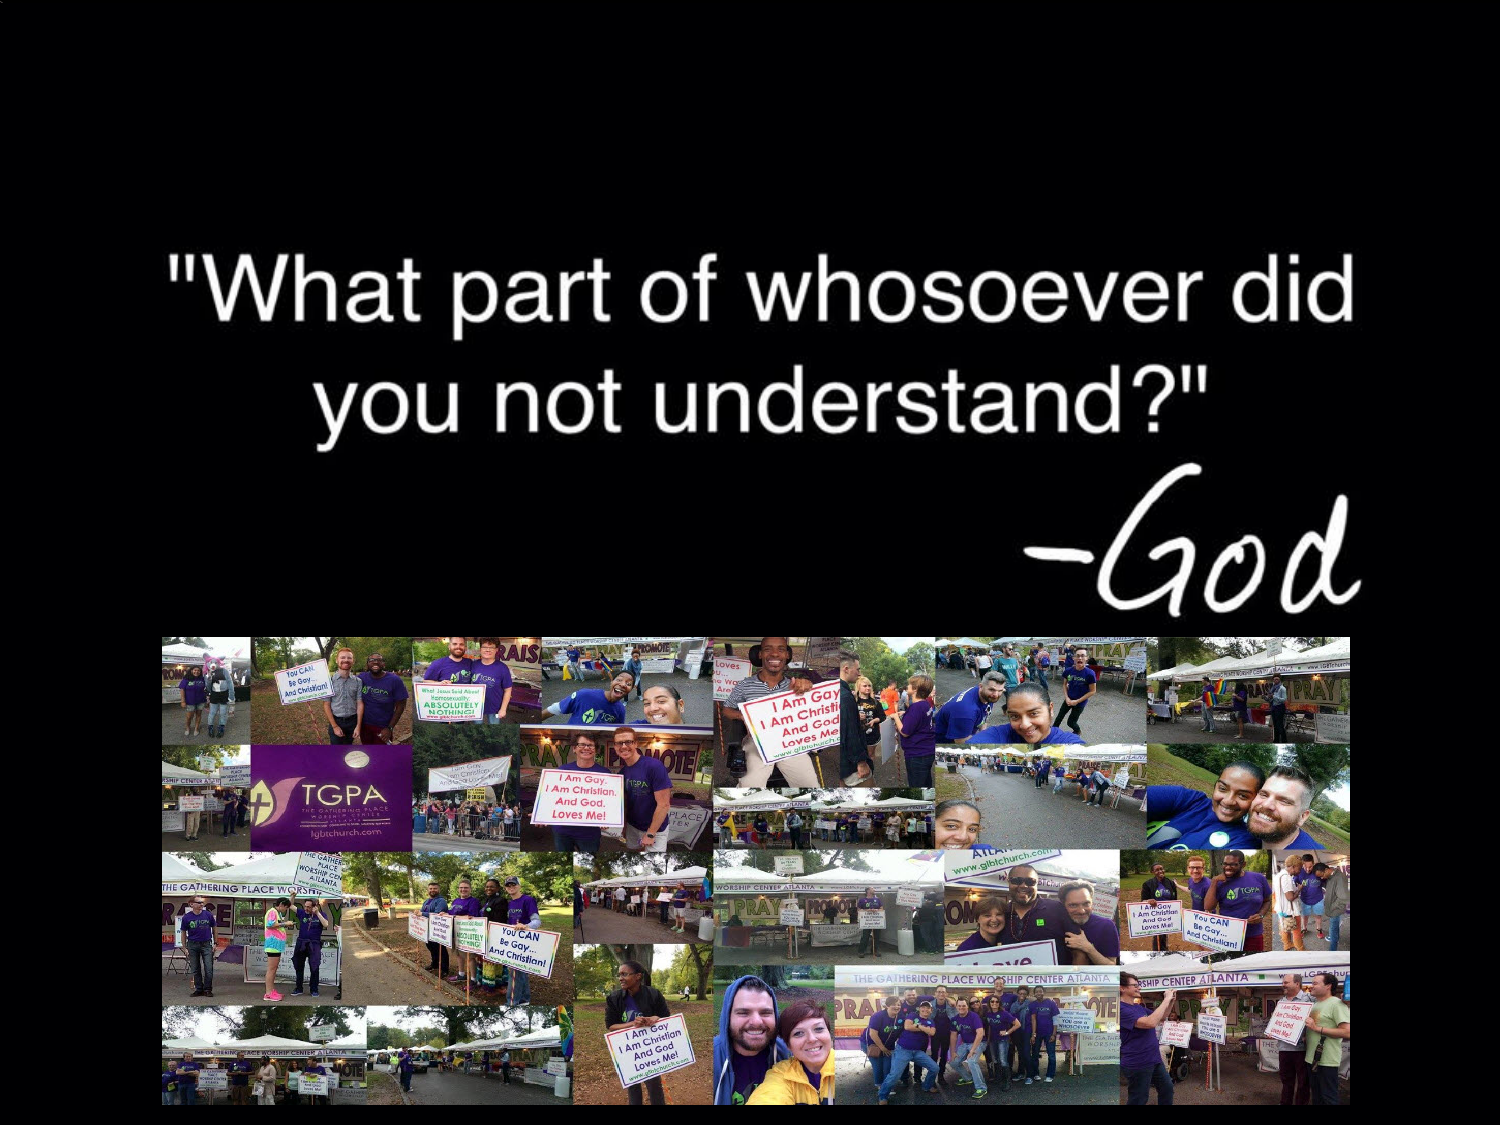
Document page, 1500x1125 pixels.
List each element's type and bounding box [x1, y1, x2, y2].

list [0, 3, 1500, 1125]
picture [162, 637, 1351, 1105]
